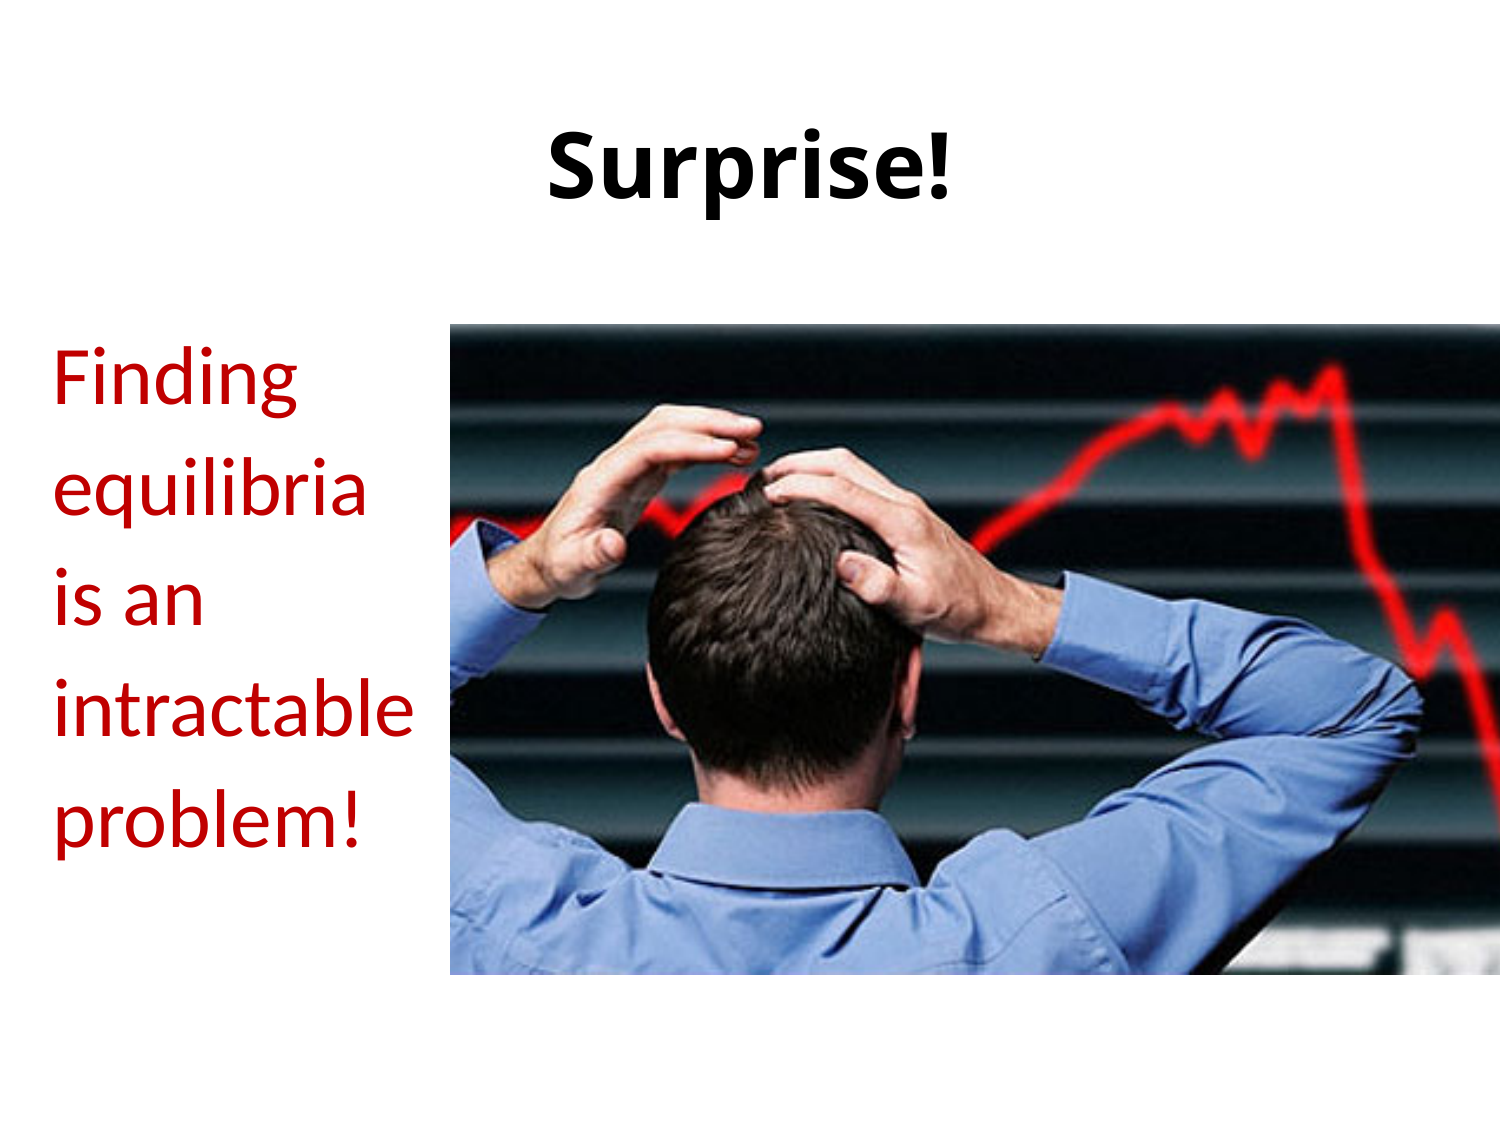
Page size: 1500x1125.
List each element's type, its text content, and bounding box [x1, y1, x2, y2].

list Finding equilibria is an intractable problem! [37, 324, 1313, 1000]
picture [449, 324, 1500, 975]
title Surprise! [103, 59, 1397, 278]
